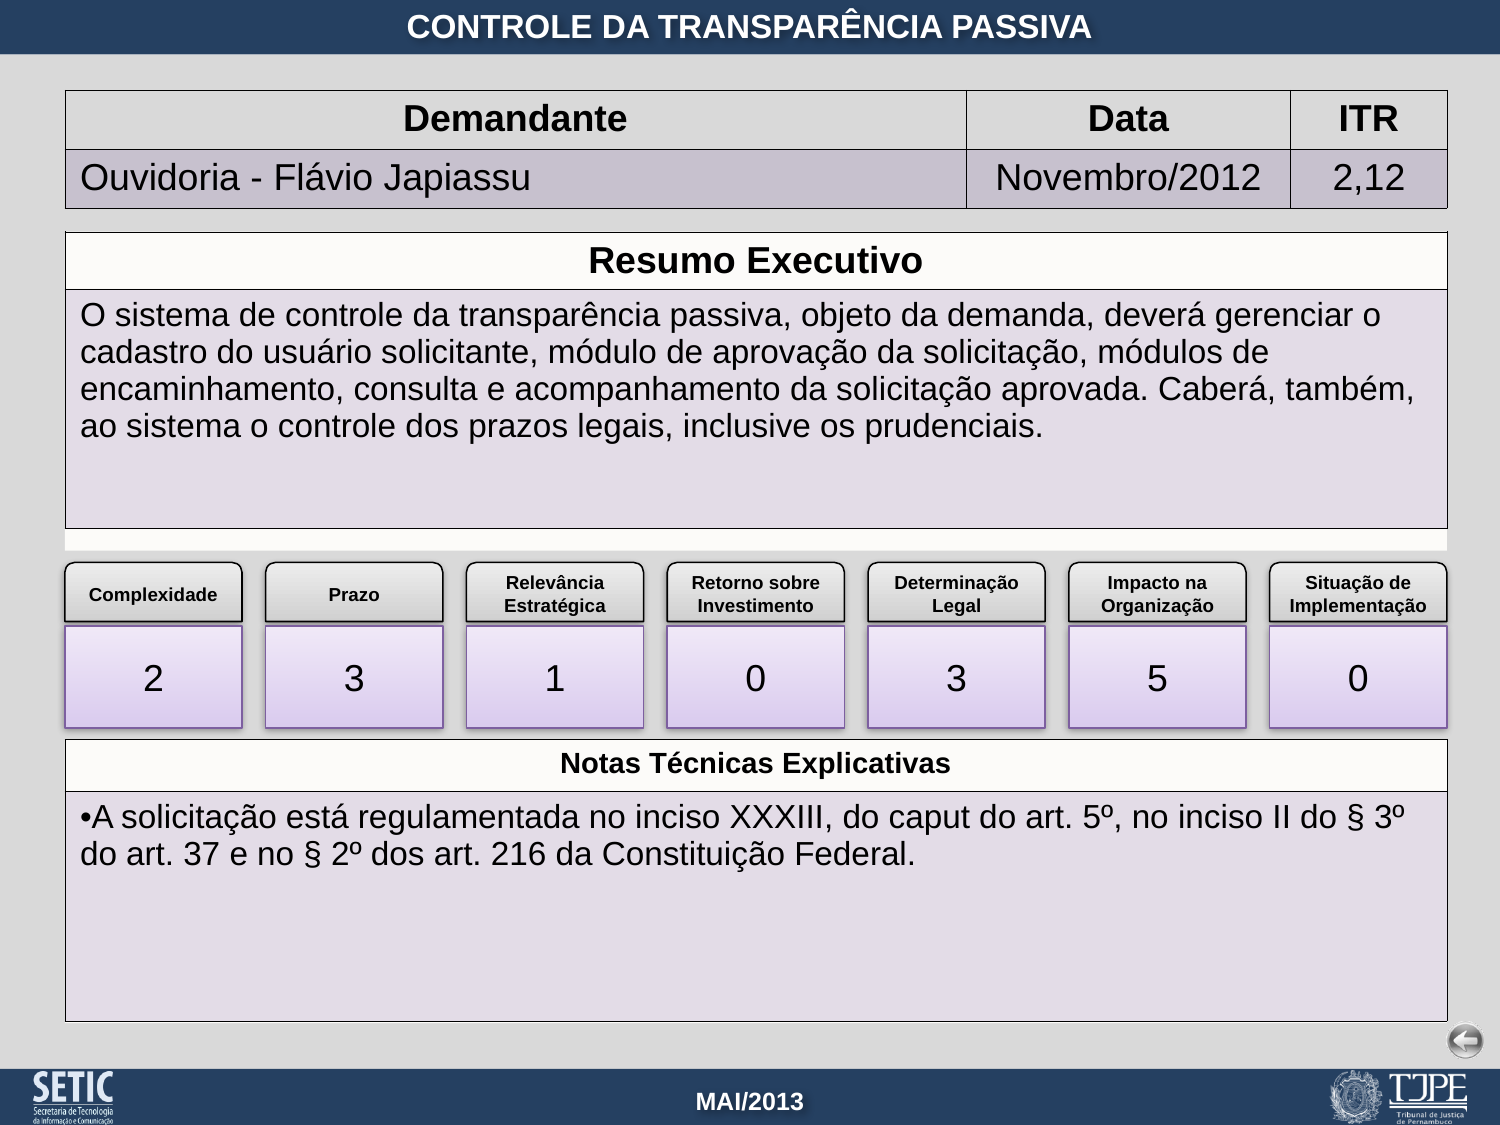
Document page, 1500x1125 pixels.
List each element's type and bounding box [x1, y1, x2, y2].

table_cell [967, 150, 1290, 208]
table_header [66, 740, 1447, 791]
text_box [1068, 625, 1247, 729]
text_box [466, 625, 644, 729]
text_box [1068, 561, 1247, 623]
table_header [1291, 91, 1447, 149]
text_box [867, 561, 1046, 623]
table_header [66, 233, 1447, 289]
table_cell [1291, 150, 1447, 208]
text_box [64, 625, 243, 729]
table_cell [66, 150, 966, 208]
text_box [264, 561, 444, 623]
picture [1446, 1020, 1485, 1059]
text_box [63, 230, 1449, 553]
text_box [63, 738, 1449, 1025]
table_cell [66, 792, 1447, 1021]
picture [1329, 1070, 1467, 1124]
text_box [265, 625, 444, 729]
text_box [1269, 625, 1448, 729]
text_box [465, 561, 645, 623]
title [0, 0, 1500, 67]
text_box [666, 561, 846, 623]
text_box [666, 625, 845, 729]
table_cell [66, 290, 1447, 528]
table_header [66, 91, 966, 149]
text_box [1268, 561, 1448, 623]
text_box [867, 625, 1046, 729]
table_header [967, 91, 1290, 149]
text_box [64, 561, 243, 623]
